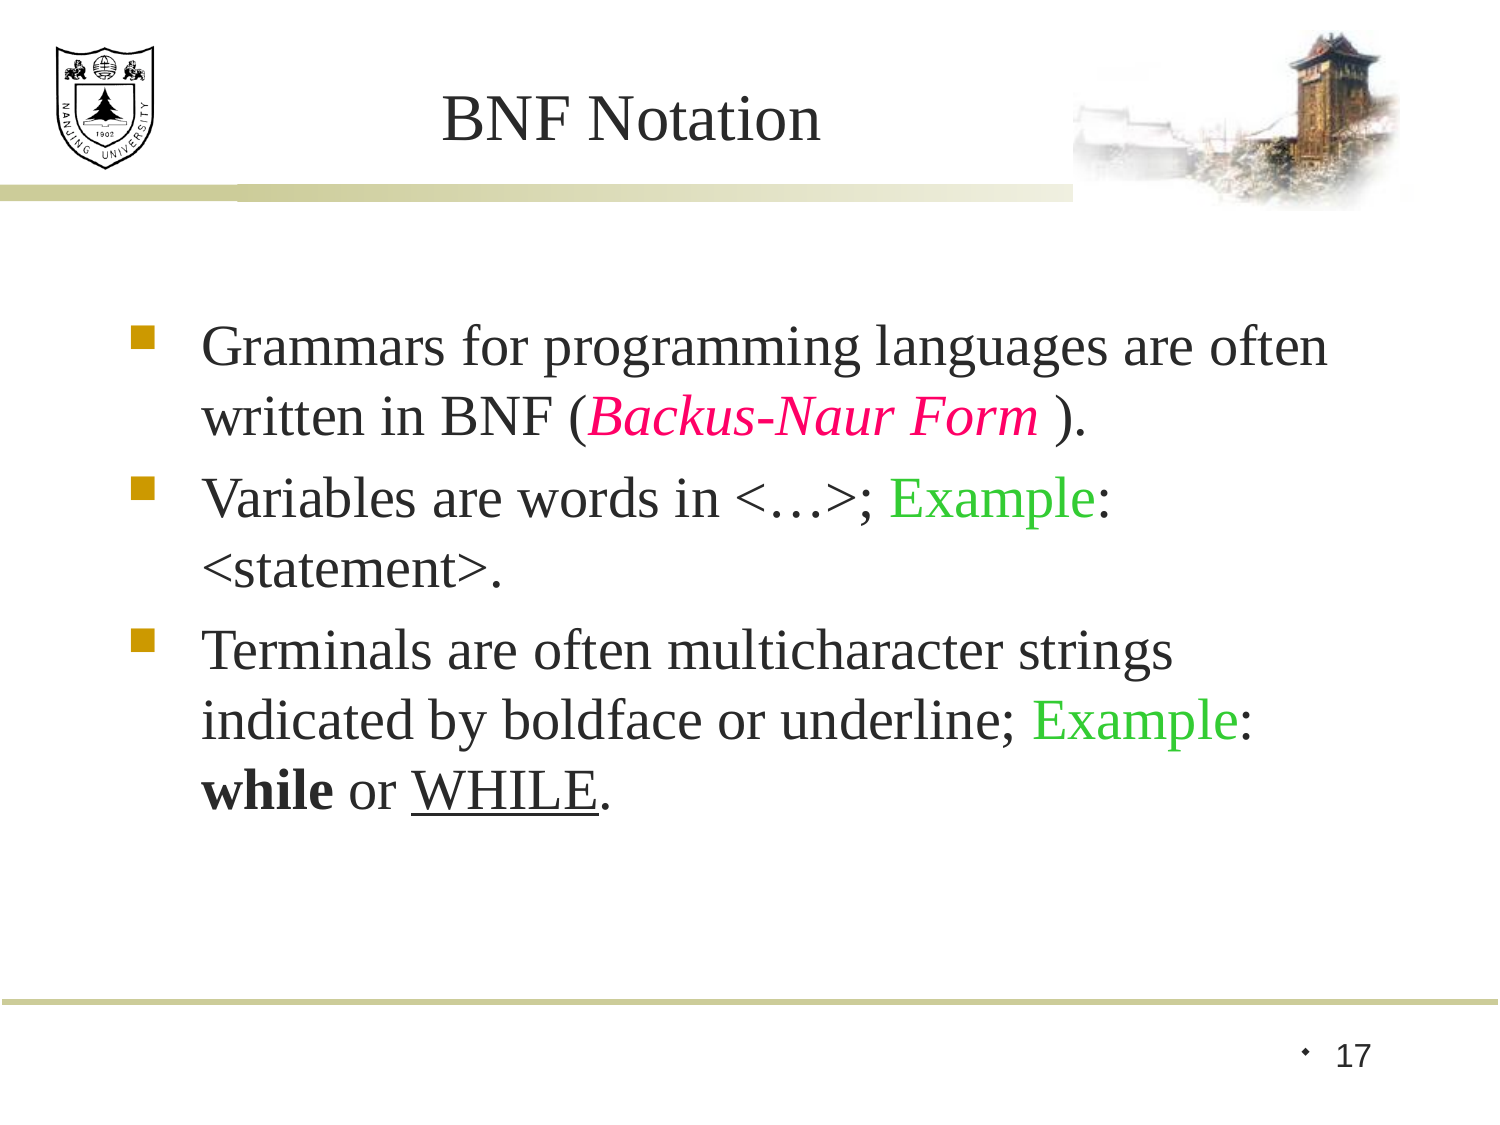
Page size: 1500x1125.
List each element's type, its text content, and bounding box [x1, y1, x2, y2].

picture [50, 42, 160, 173]
picture [1388, 999, 1498, 1005]
picture [2, 999, 112, 1005]
picture [1073, 30, 1400, 211]
slide_number 17 [1234, 1030, 1388, 1107]
list Grammars for programming languages are often written in BNF (Backus-Naur Form ). Variables are words in <…>; Example: <statement>. Terminals are often multicharacter strings indicated by boldface or underline; Example: while or WHILE. [112, 299, 1388, 1025]
title BNF Notation [171, 66, 1093, 161]
